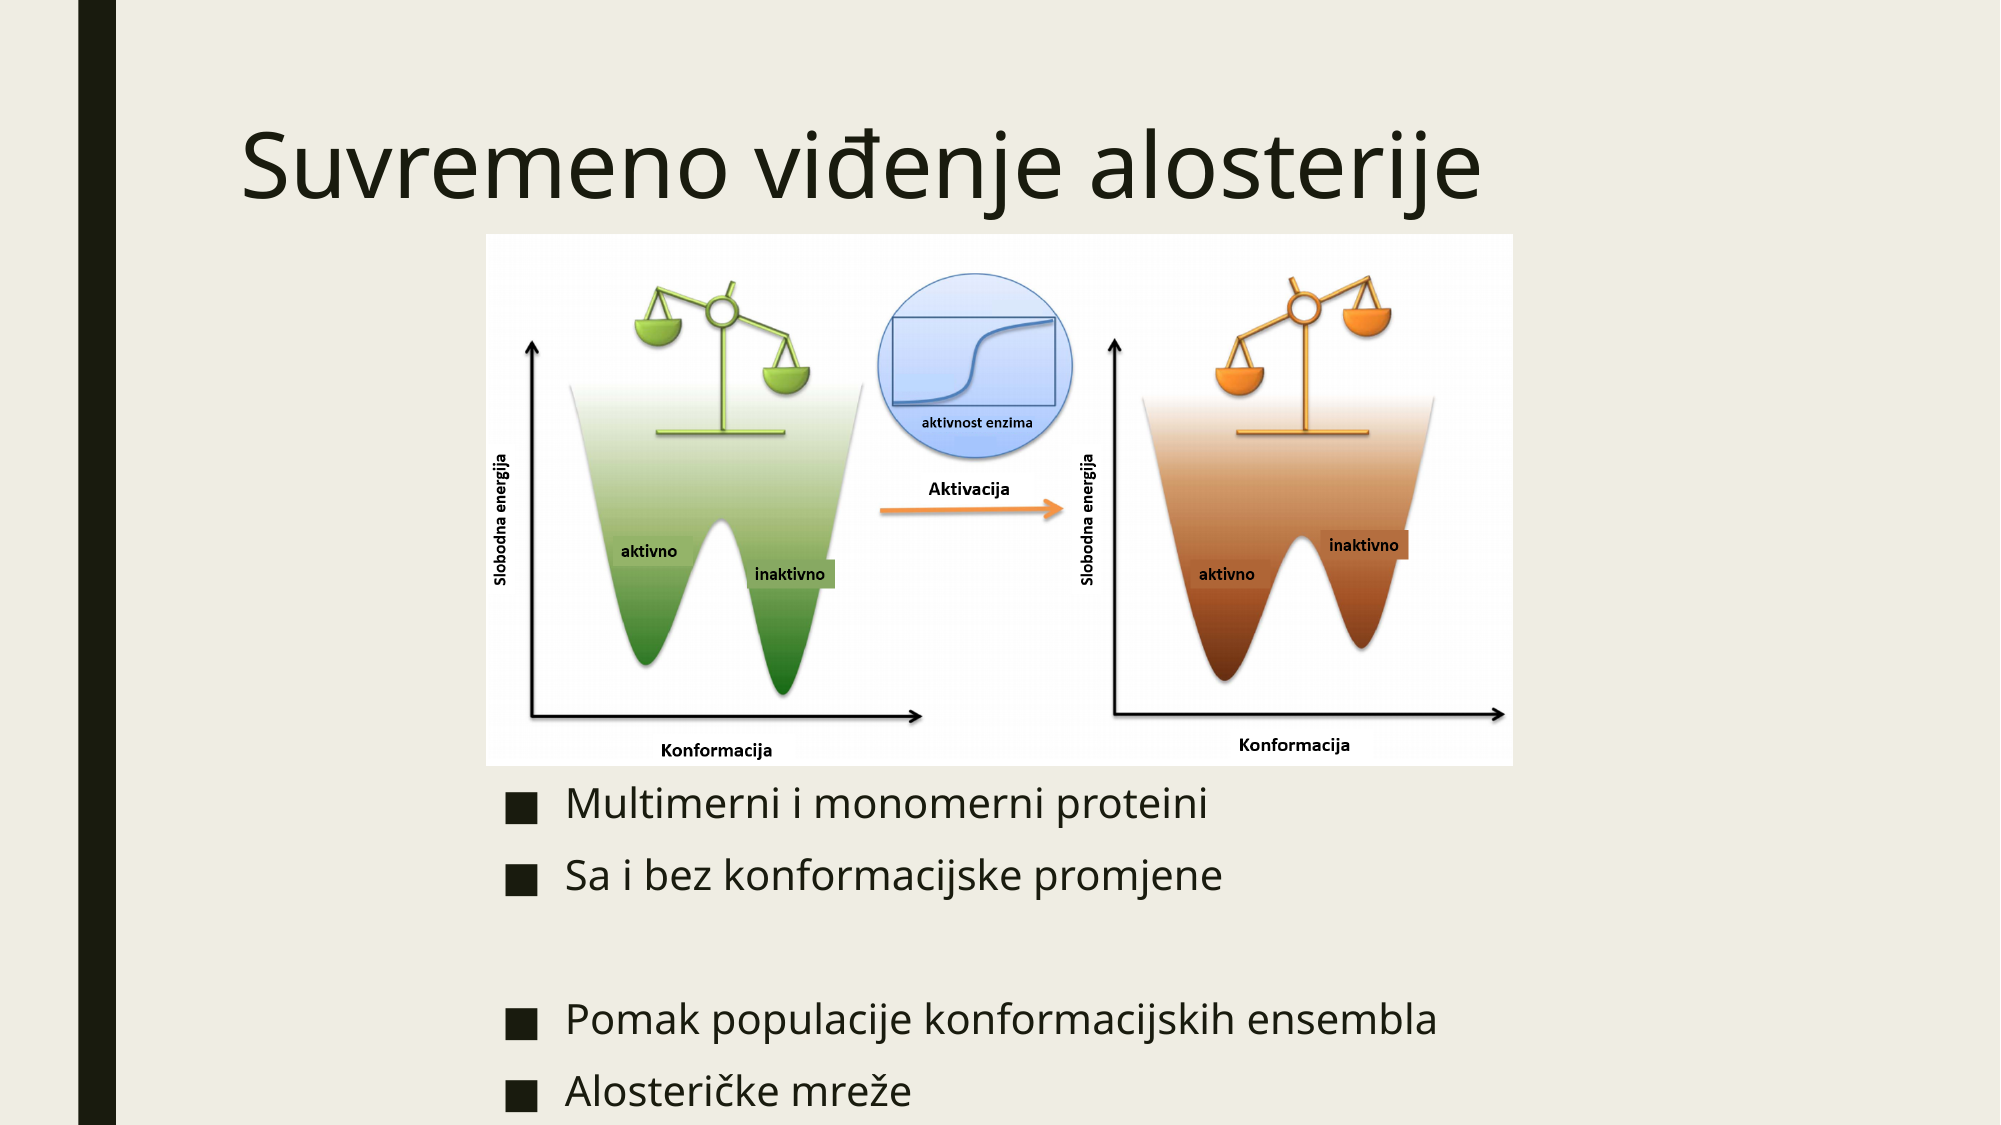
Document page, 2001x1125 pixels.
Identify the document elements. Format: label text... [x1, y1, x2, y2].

title Suvremeno viđenje alosterije [225, 112, 1800, 357]
list Multimerni i monomerni proteini Sa i bez konformacijske promjene Pomak populacije konformacijskih ensembla Alosteričke mreže [486, 773, 2000, 1125]
picture [486, 234, 1513, 766]
